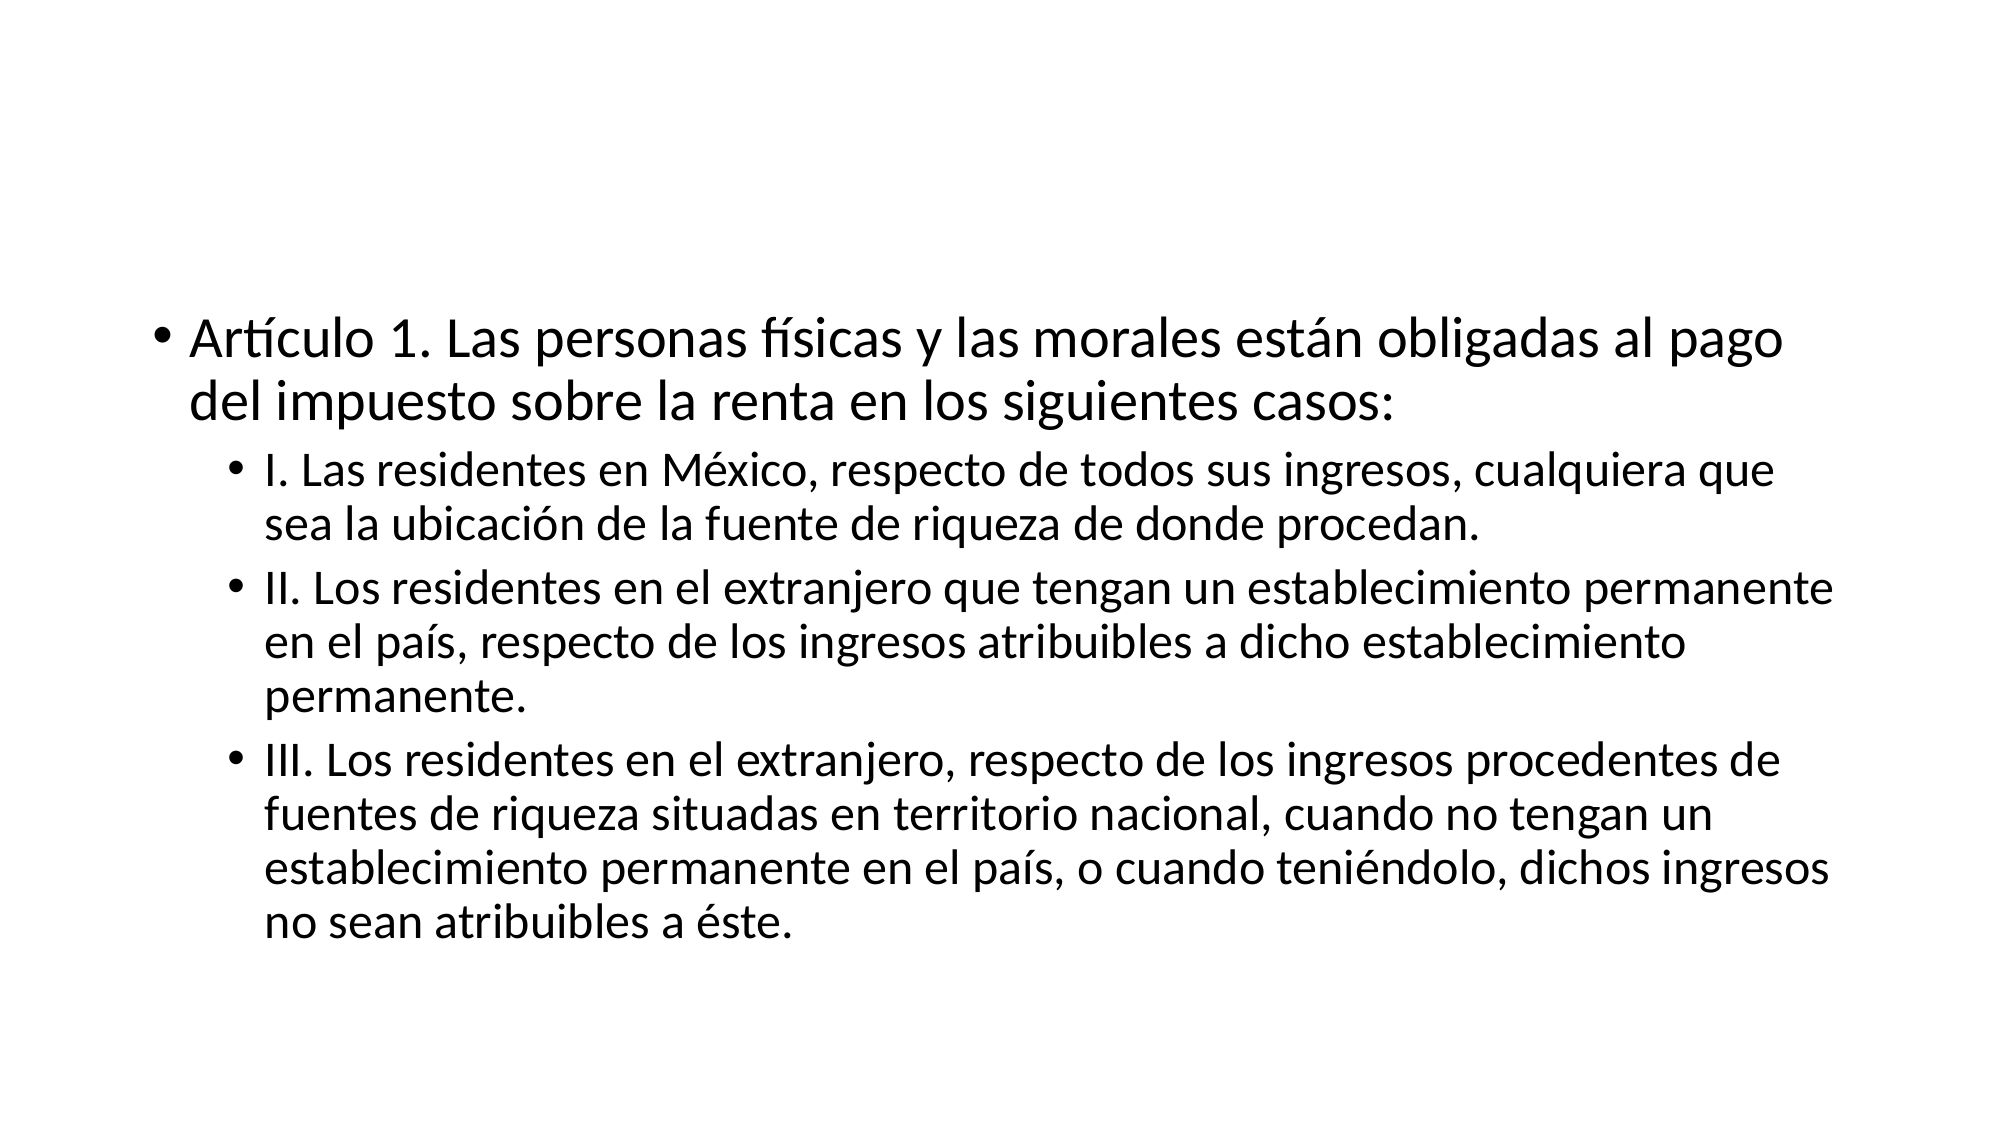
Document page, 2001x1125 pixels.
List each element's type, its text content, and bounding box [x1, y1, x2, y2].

list Artículo 1. Las personas físicas y las morales están obligadas al pago del impuesto sobre la renta en los siguientes casos: I. Las residentes en México, respecto de todos sus ingresos, cualquiera que sea la ubicación de la fuente de riqueza de donde procedan. II. Los residentes en el extranjero que tengan un establecimiento permanente en el país, respecto de los ingresos atribuibles a dicho establecimiento permanente. III. Los residentes en el extranjero, respecto de los ingresos procedentes de fuentes de riqueza situadas en territorio nacional, cuando no tengan un establecimiento permanente en el país, o cuando teniéndolo, dichos ingresos no sean atribuibles a éste. [137, 299, 1863, 1014]
